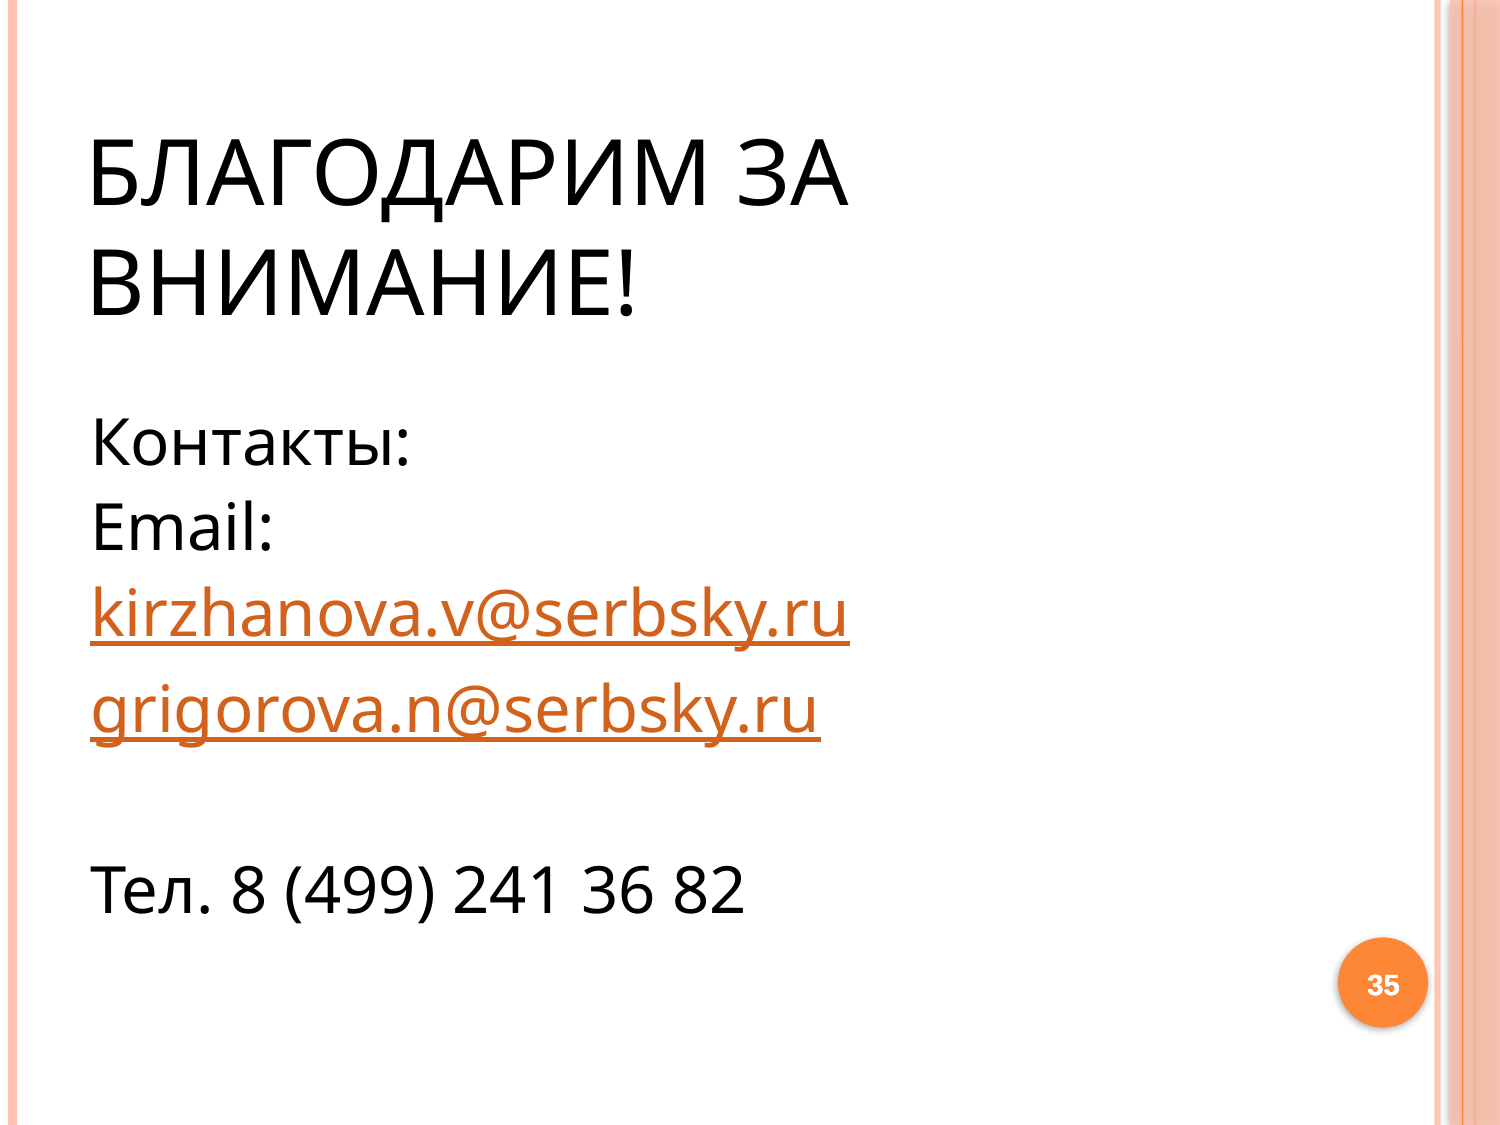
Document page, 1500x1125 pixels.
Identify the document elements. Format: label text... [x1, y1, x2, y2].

list Контакты: Email: kirzhanova.v@serbsky.ru grigorova.n@serbsky.ru Тел. 8 (499) 241 36 82 [74, 392, 1426, 941]
title Благодарим за внимание! [70, 90, 1421, 342]
text_box 35 [1333, 940, 1434, 1026]
